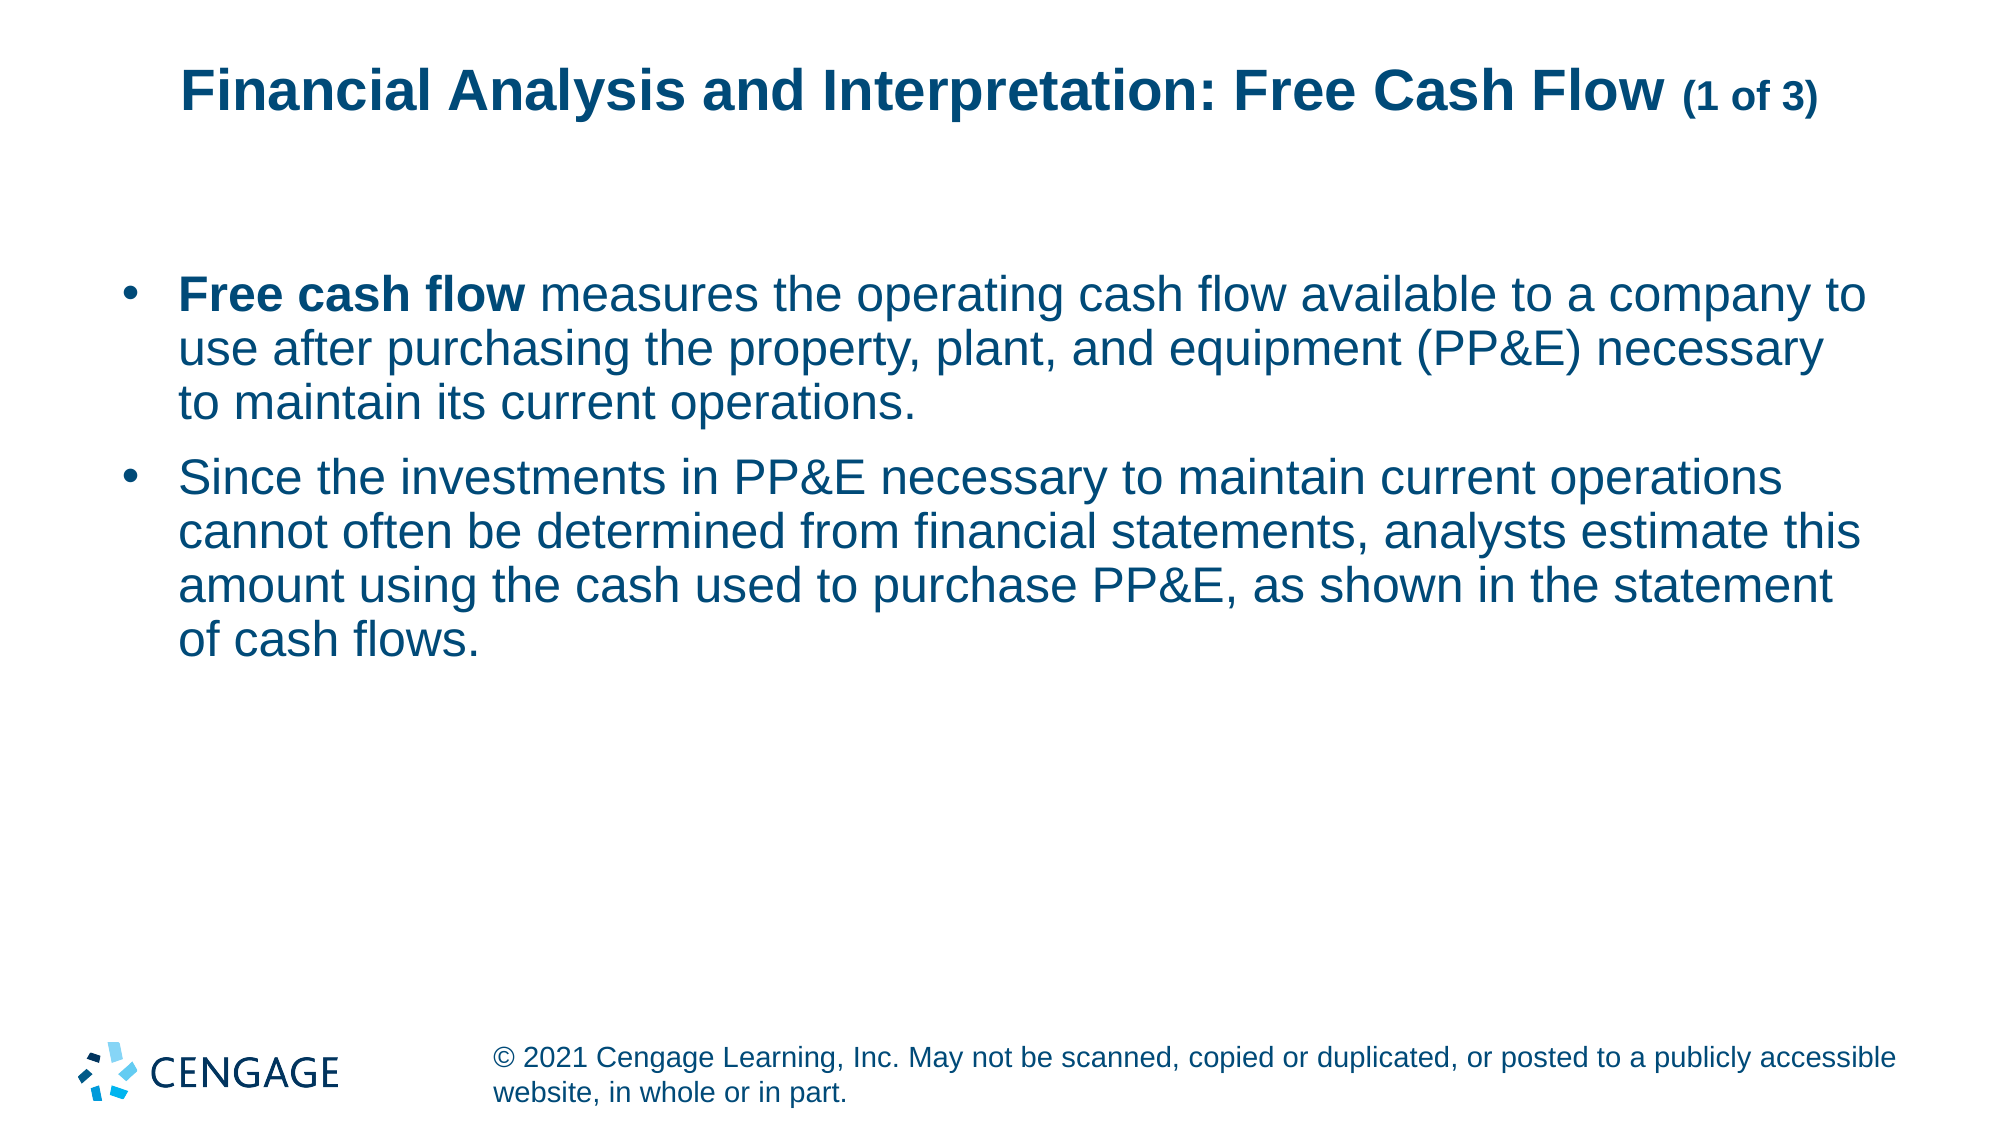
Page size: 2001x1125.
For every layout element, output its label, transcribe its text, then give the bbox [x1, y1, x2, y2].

title Financial Analysis and Interpretation: Free Cash Flow (1 of 3) [137, 59, 1863, 136]
list Free cash flow measures the operating cash flow available to a company to use after purchasing the property, plant, and equipment (PP&E) necessary to maintain its current operations. Since the investments in PP&E necessary to maintain current operations cannot often be determined from financial statements, analysts estimate this amount using the cash used to purchase PP&E, as shown in the statement of cash flows. [121, 268, 1880, 695]
picture [78, 1042, 338, 1101]
